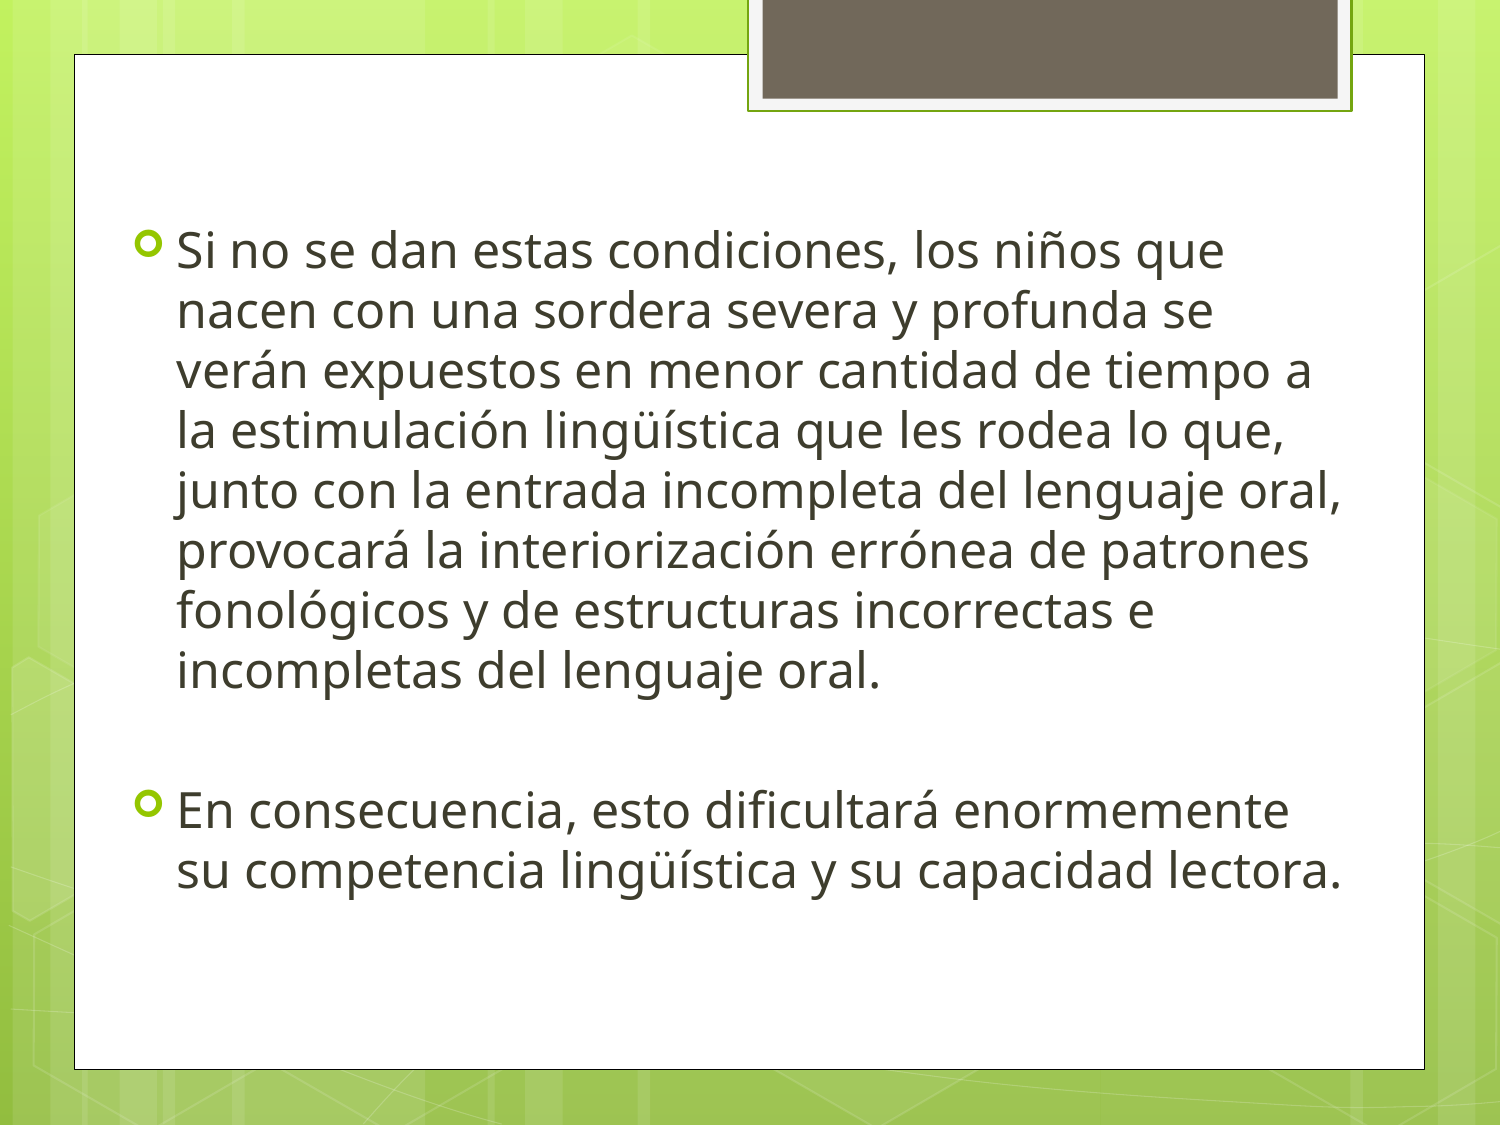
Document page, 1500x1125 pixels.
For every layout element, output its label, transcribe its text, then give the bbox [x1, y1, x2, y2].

list Si no se dan estas condiciones, los niños que nacen con una sordera severa y profunda se verán expuestos en menor cantidad de tiempo a la estimulación lingüística que les rodea lo que, junto con la entrada incompleta del lenguaje oral, provocará la interiorización errónea de patrones fonológicos y de estructuras incorrectas e incompletas del lenguaje oral. En consecuencia, esto dificultará enormemente su competencia lingüística y su capacidad lectora. [105, 210, 1372, 997]
